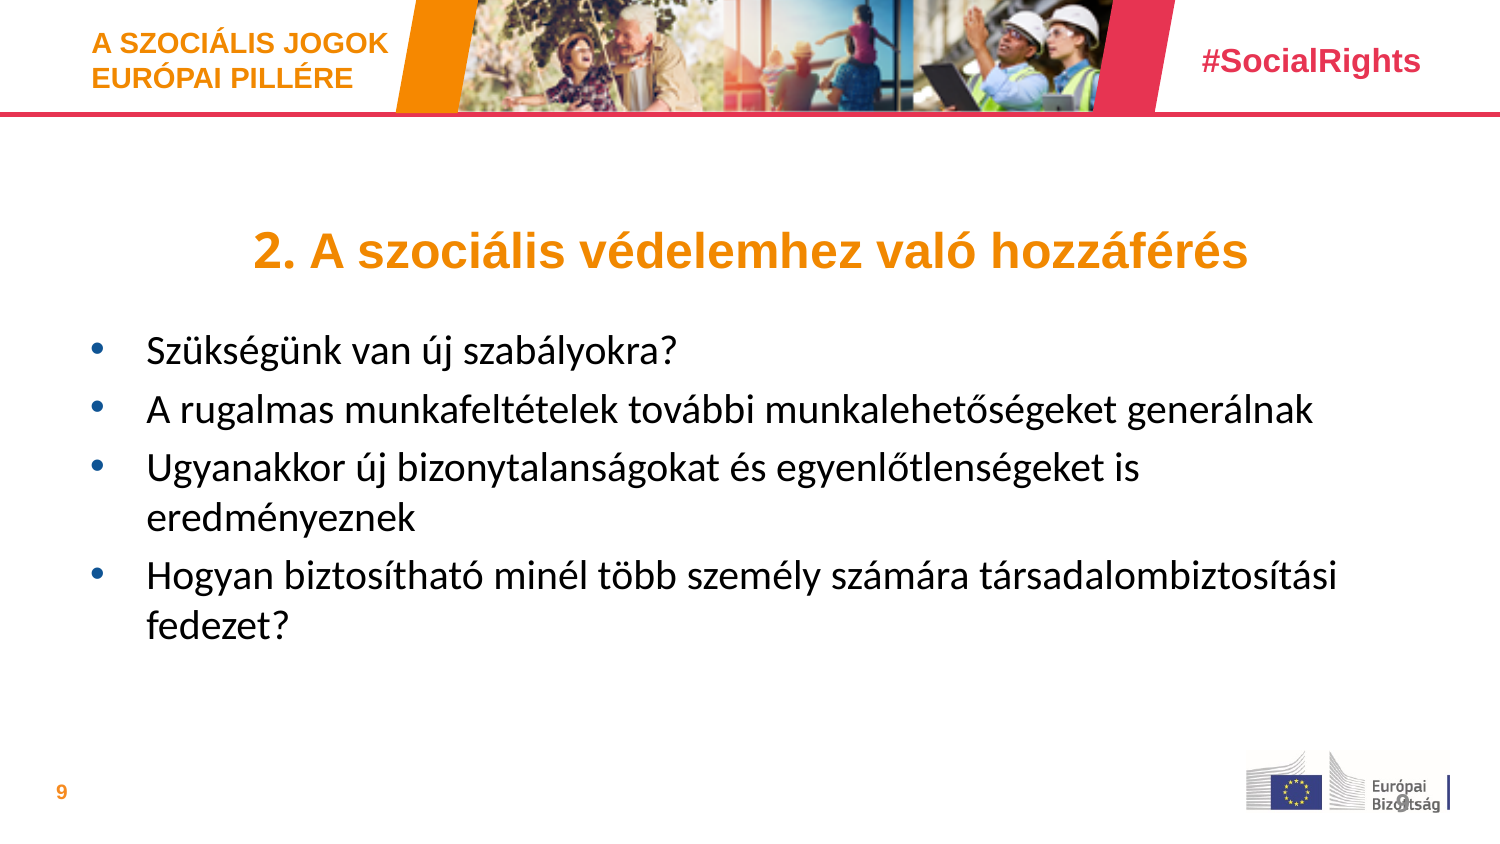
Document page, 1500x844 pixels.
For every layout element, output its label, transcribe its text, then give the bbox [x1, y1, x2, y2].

picture [458, 0, 1112, 112]
picture [1246, 750, 1450, 813]
slide_number 9 [1074, 782, 1425, 827]
list Szükségünk van új szabályokra? A rugalmas munkafeltételek további munkalehetőségeket generálnak Ugyanakkor új bizonytalanságokat és egyenlőtlenségeket is eredményeznek Hogyan biztosítható minél több személy számára társadalombiztosítási fedezet? [75, 315, 1425, 763]
title 2. A szociális védelemhez való hozzáférés [76, 191, 1427, 307]
